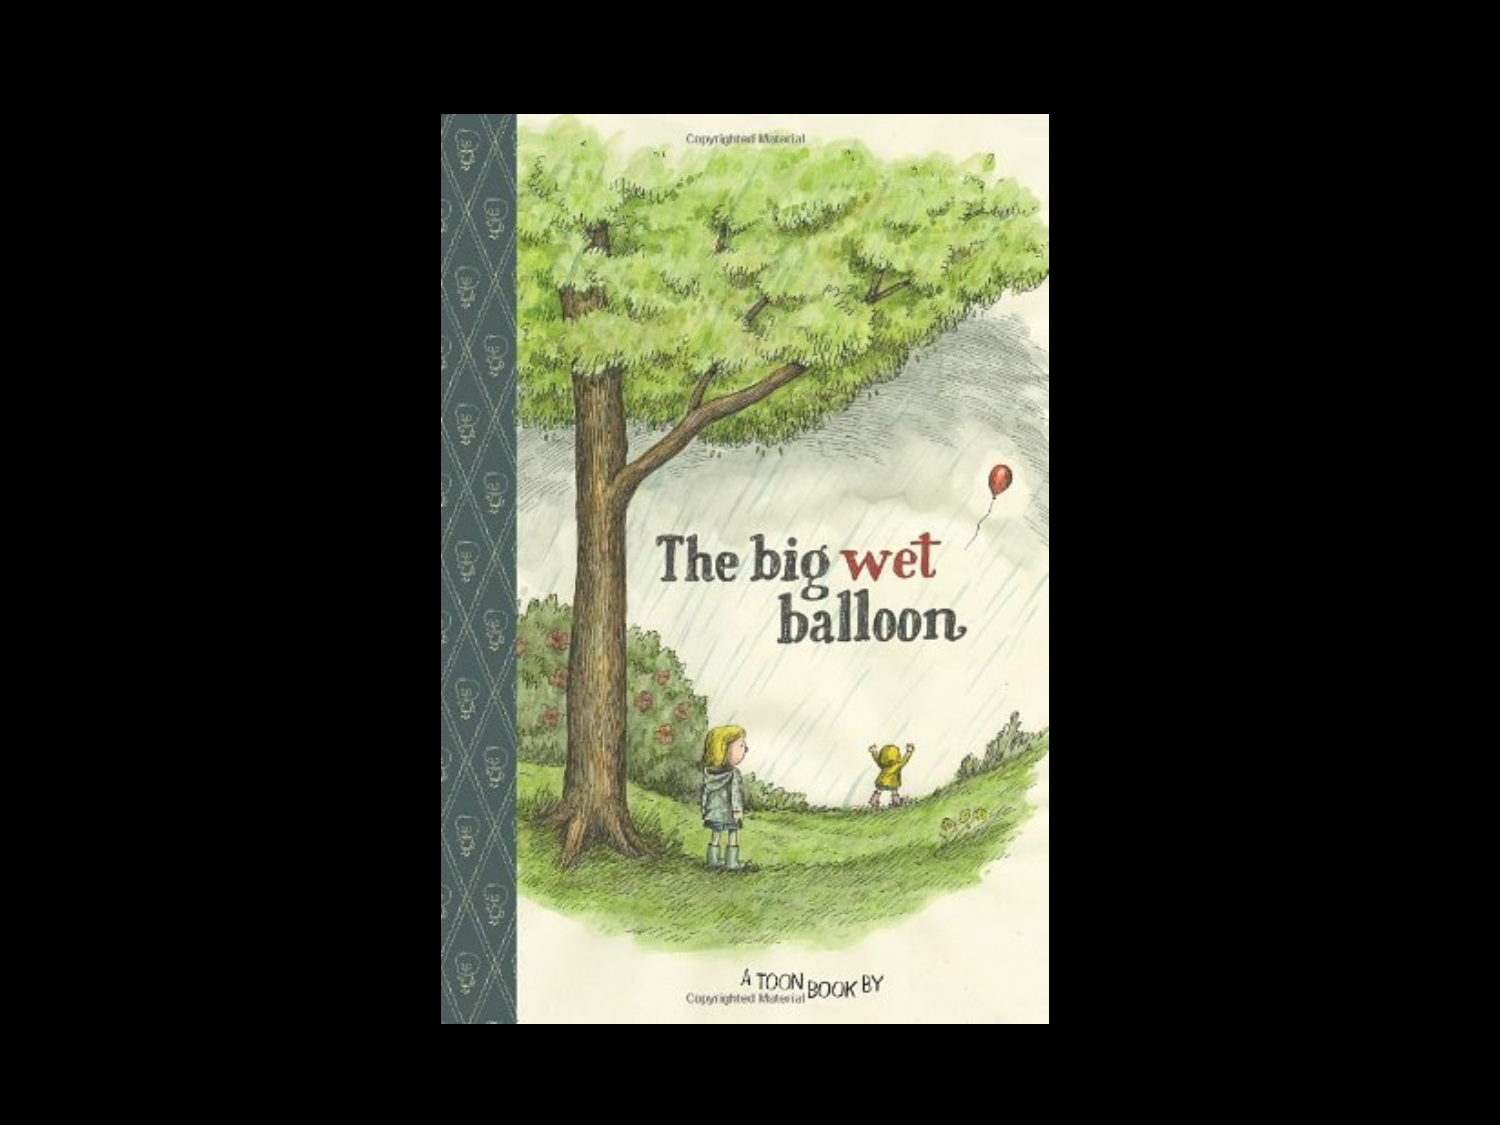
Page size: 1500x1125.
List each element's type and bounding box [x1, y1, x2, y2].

picture [441, 114, 1049, 1024]
